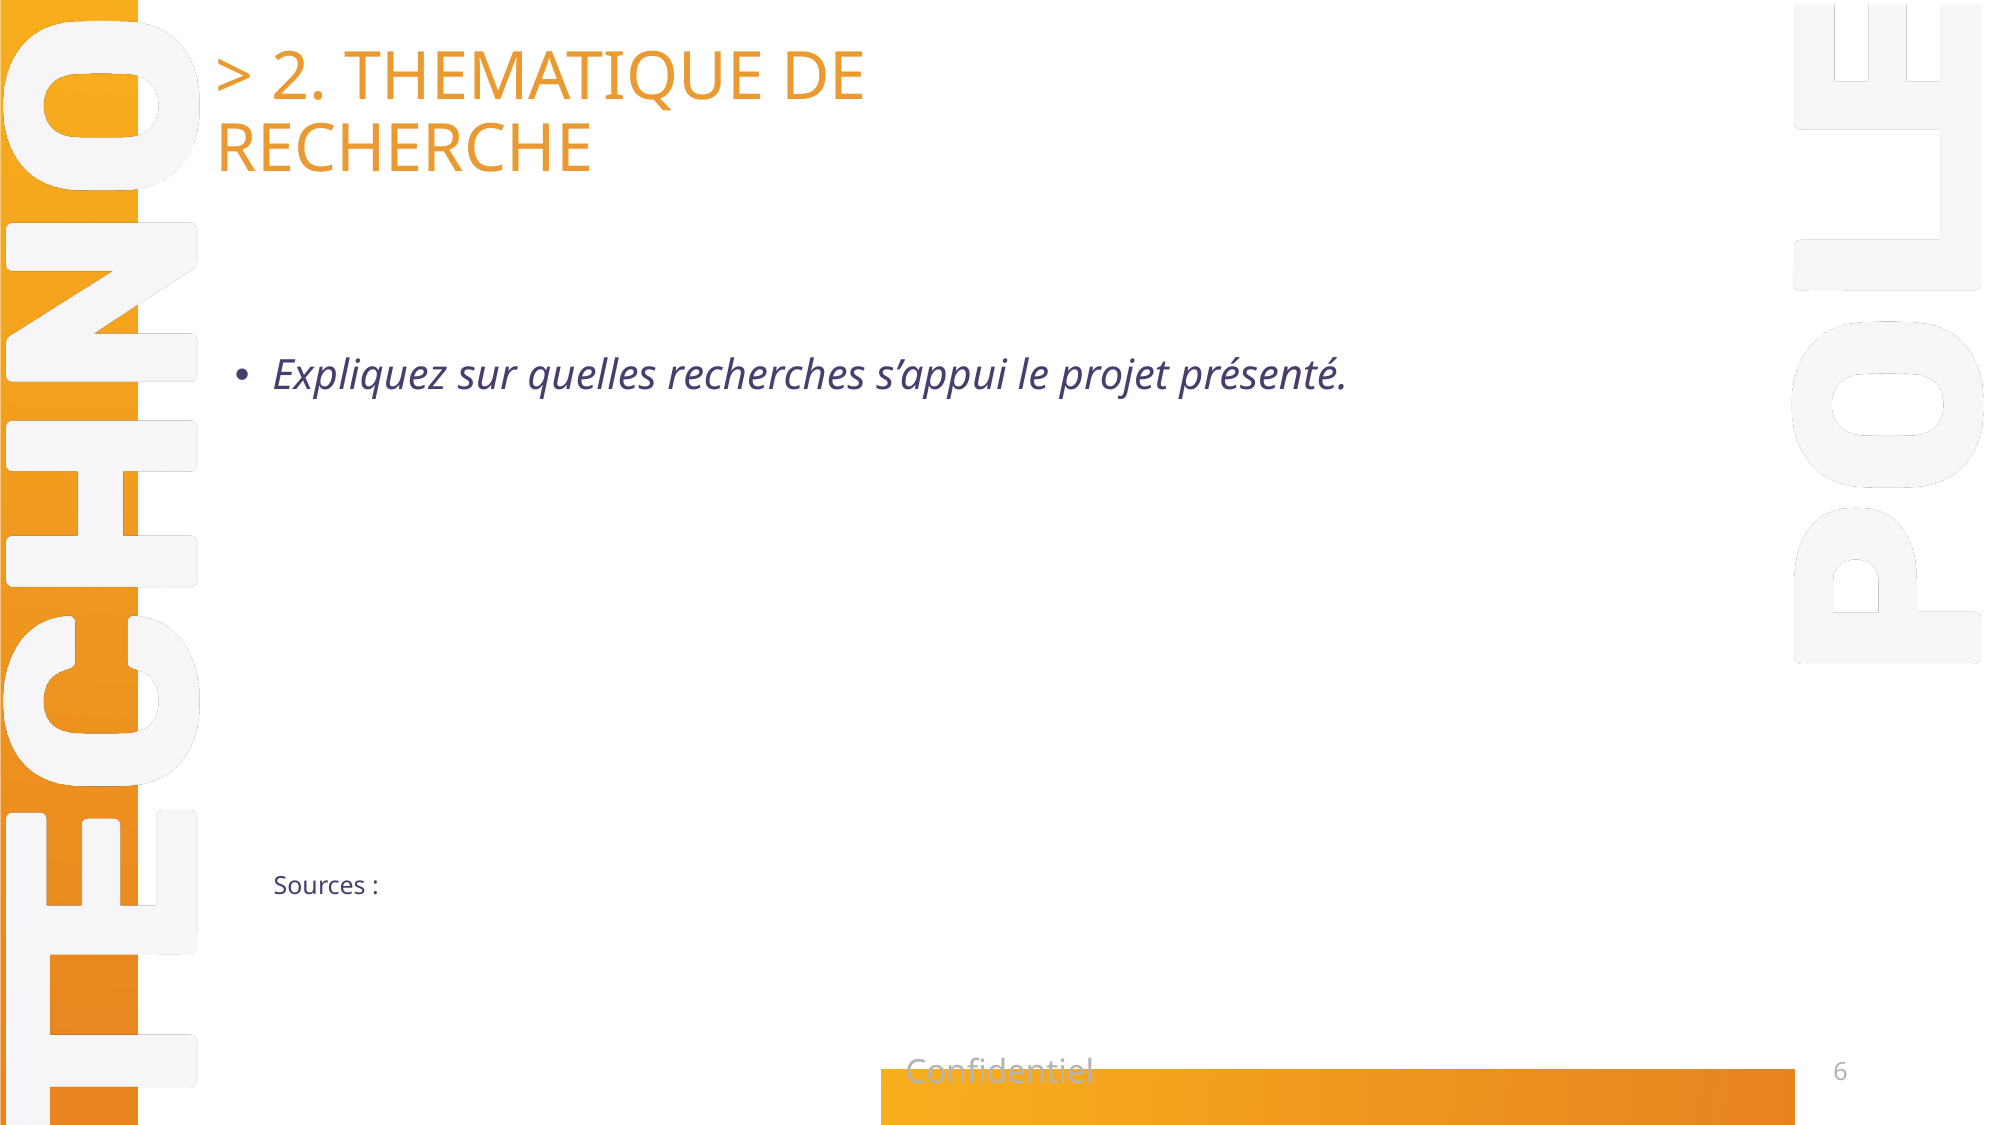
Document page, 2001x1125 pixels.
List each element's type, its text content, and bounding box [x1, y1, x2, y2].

footer Confidentiel [662, 1042, 1338, 1103]
text_box Sources : [258, 865, 1808, 1020]
text_box Expliquez sur quelles recherches s’appui le projet présenté. [220, 346, 1393, 812]
text_box > 2. THEMATIQUE DE RECHERCHE [201, 34, 1231, 131]
picture [0, 0, 206, 1124]
picture [881, 6, 2001, 1125]
slide_number 6 [1412, 1042, 1863, 1103]
